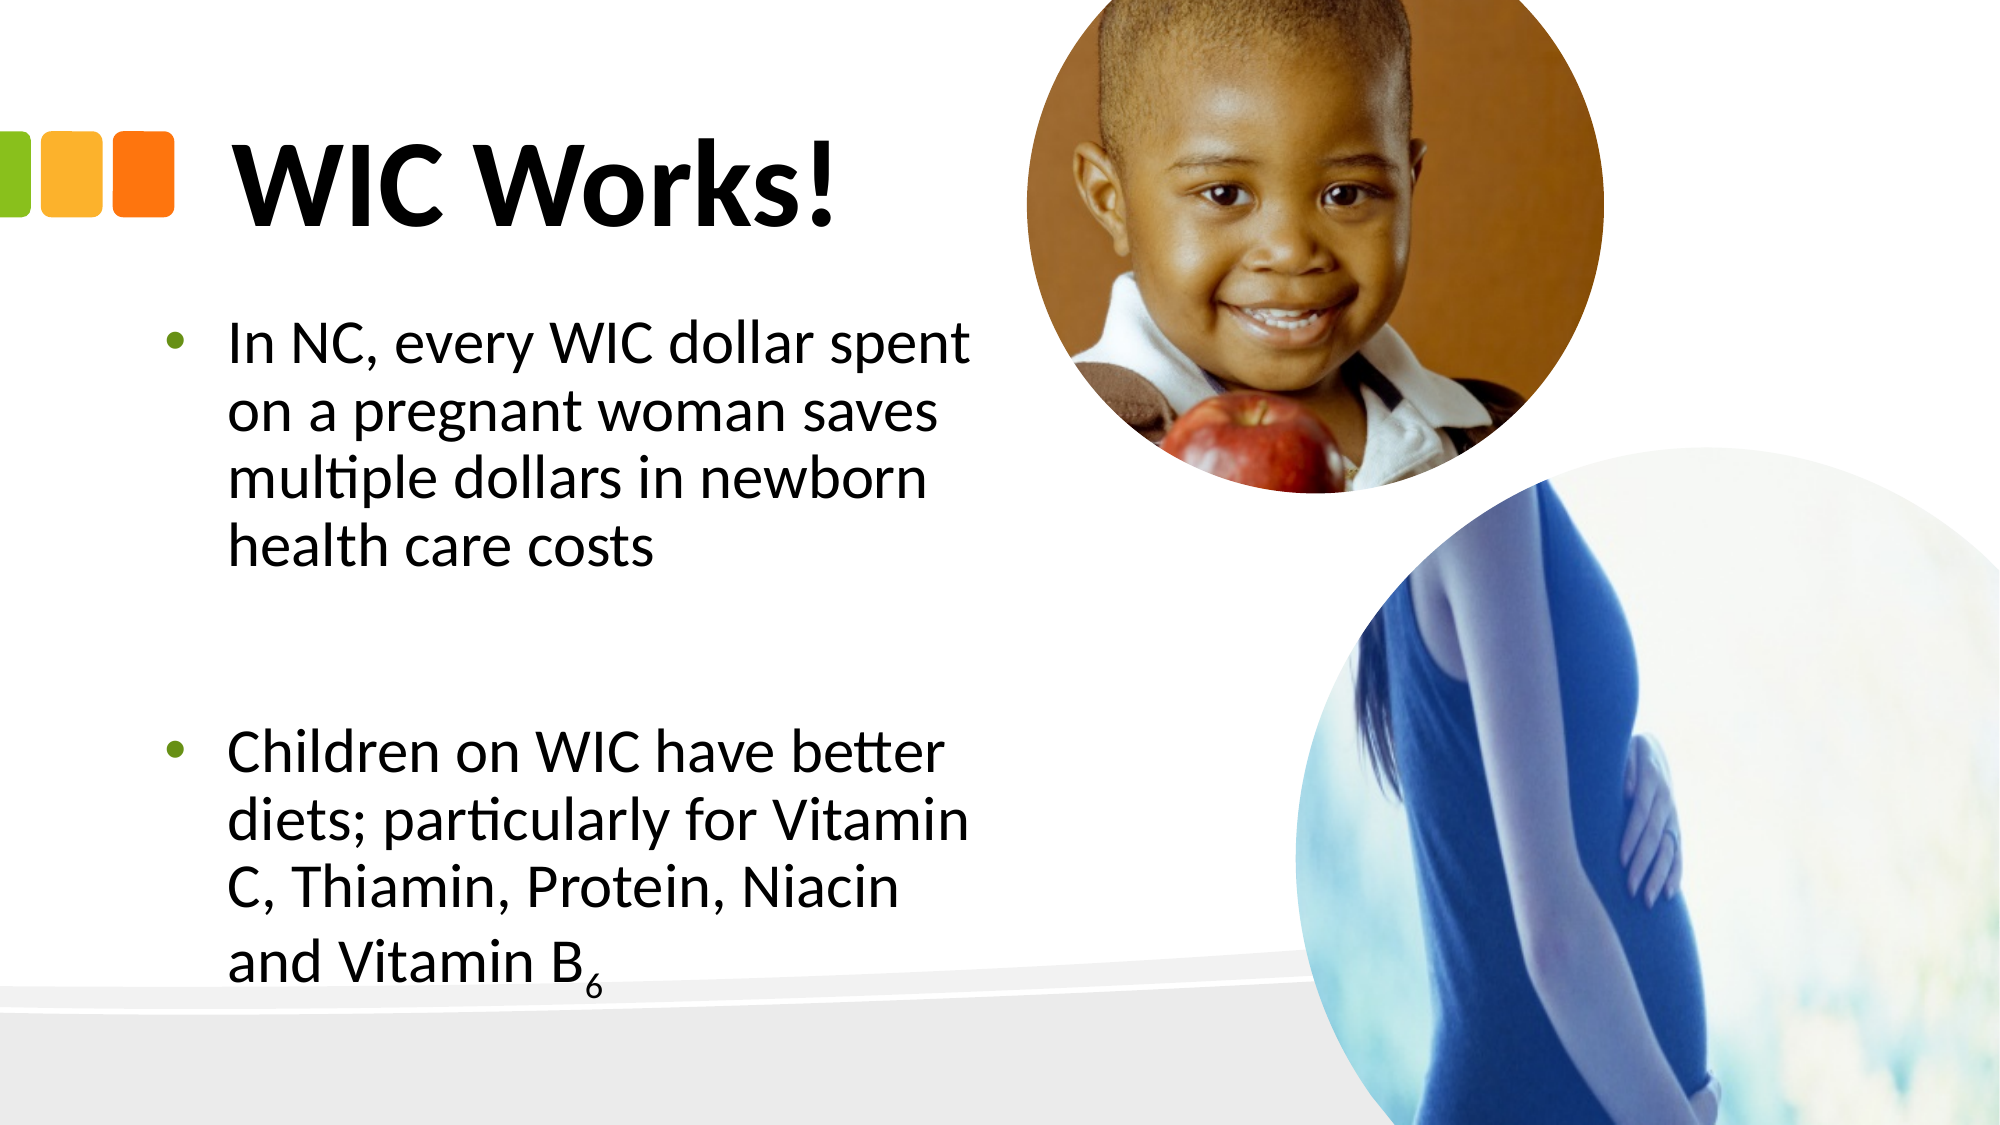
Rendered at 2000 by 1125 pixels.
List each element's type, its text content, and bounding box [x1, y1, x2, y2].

title WIC Works! [211, 43, 1026, 262]
list In NC, every WIC dollar spent on a pregnant woman saves multiple dollars in newborn health care costs Children on WIC have better diets; particularly for Vitamin C, Thiamin, Protein, Niacin and Vitamin B6 [137, 299, 1027, 1014]
picture [1026, 0, 2000, 1125]
